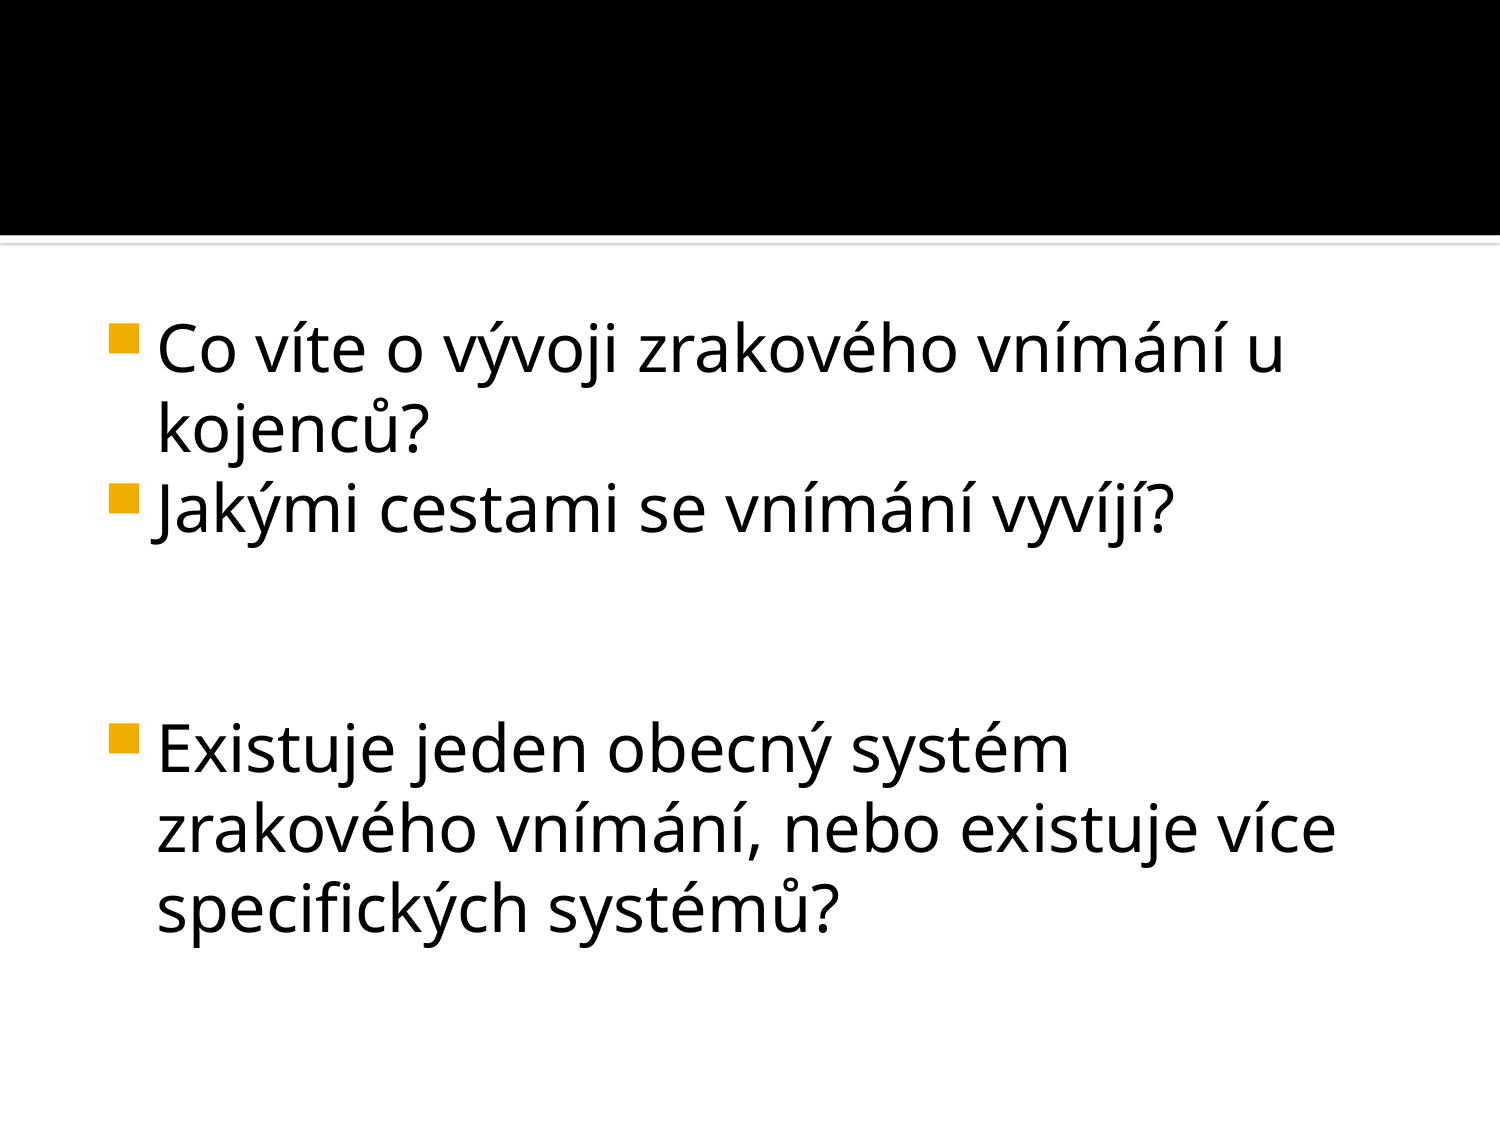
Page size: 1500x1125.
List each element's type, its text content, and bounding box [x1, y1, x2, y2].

list Co víte o vývoji zrakového vnímání u kojenců? Jakými cestami se vnímání vyvíjí? Existuje jeden obecný systém zrakového vnímání, nebo existuje více specifických systémů? [75, 291, 1425, 1050]
